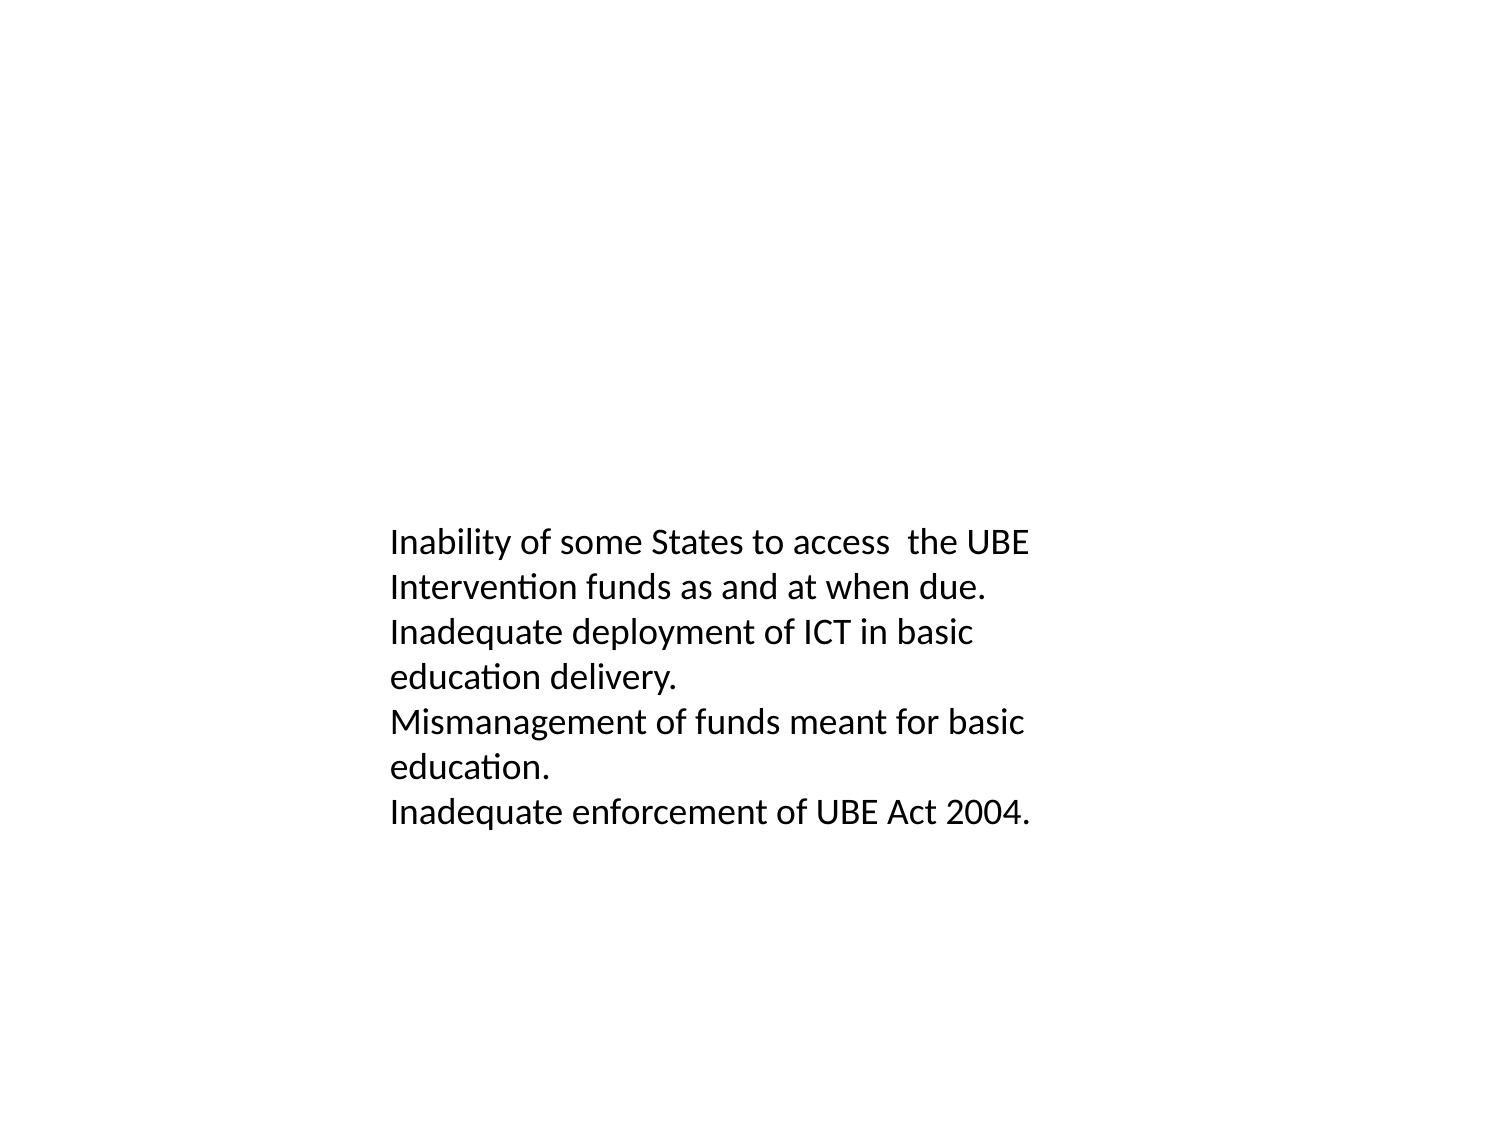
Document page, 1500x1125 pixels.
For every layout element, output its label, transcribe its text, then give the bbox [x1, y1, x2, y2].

text_box Inability of some States to access the UBE Intervention funds as and at when due. Inadequate deployment of ICT in basic education delivery. Mismanagement of funds meant for basic education. Inadequate enforcement of UBE Act 2004. [374, 509, 1125, 885]
